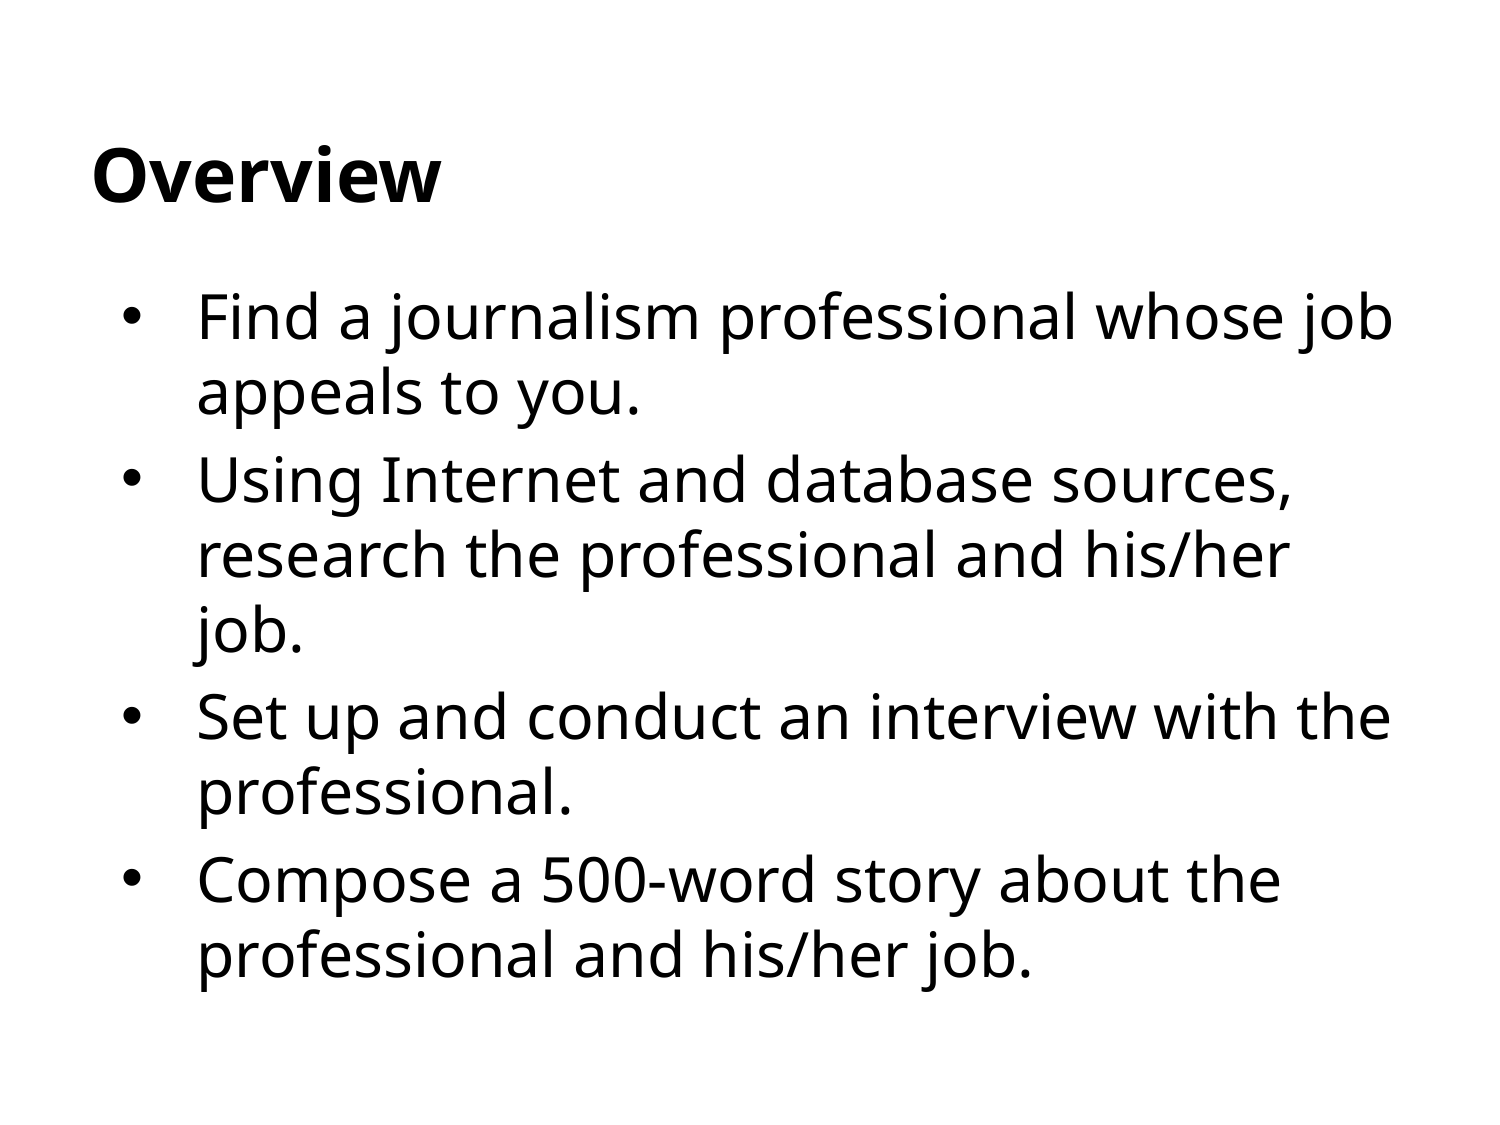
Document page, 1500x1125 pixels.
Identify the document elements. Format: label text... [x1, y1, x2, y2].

title Overview [75, 45, 1425, 233]
list Find a journalism professional whose job appeals to you. Using Internet and database sources, research the professional and his/her job. Set up and conduct an interview with the professional. Compose a 500-word story about the professional and his/her job. [75, 262, 1425, 1078]
